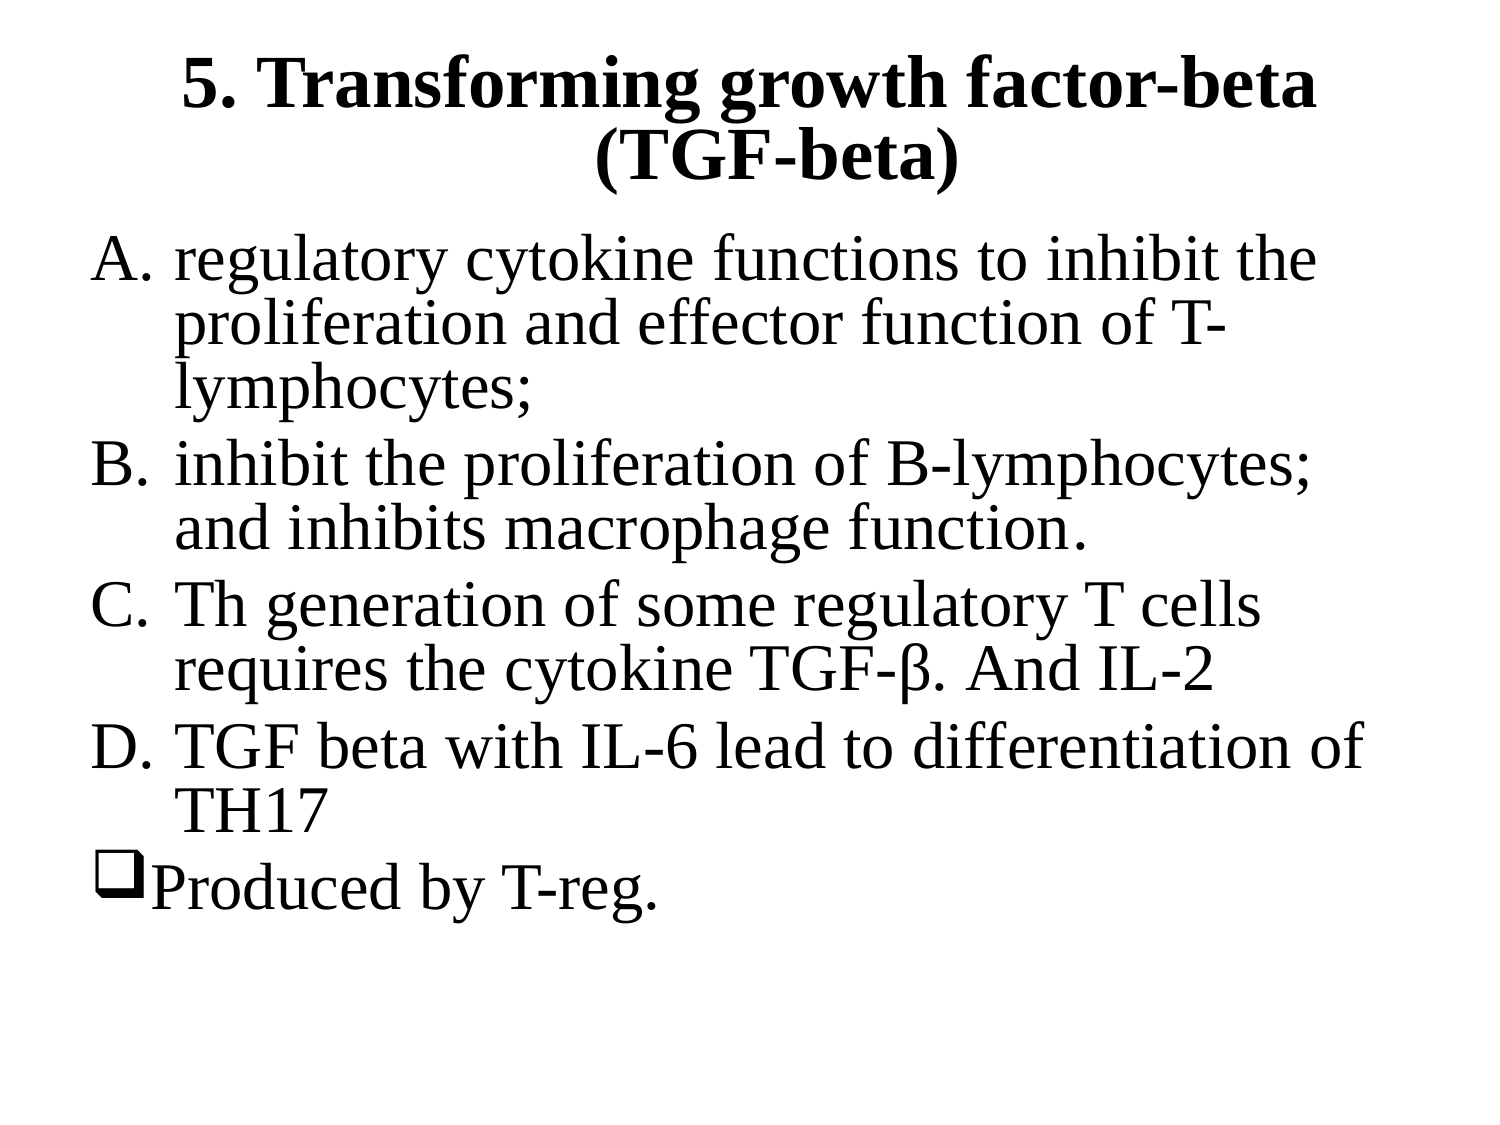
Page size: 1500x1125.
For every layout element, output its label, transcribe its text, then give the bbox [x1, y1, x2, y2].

list Transforming growth factor-beta (TGF-beta) regulatory cytokine functions to inhibit the proliferation and effector function of T-lymphocytes; inhibit the proliferation of B-lymphocytes; and inhibits macrophage function. Th generation of some regulatory T cells requires the cytokine TGF-β. And IL-2 TGF beta with IL-6 lead to differentiation of TH17 Produced by T-reg. [75, 42, 1425, 1059]
